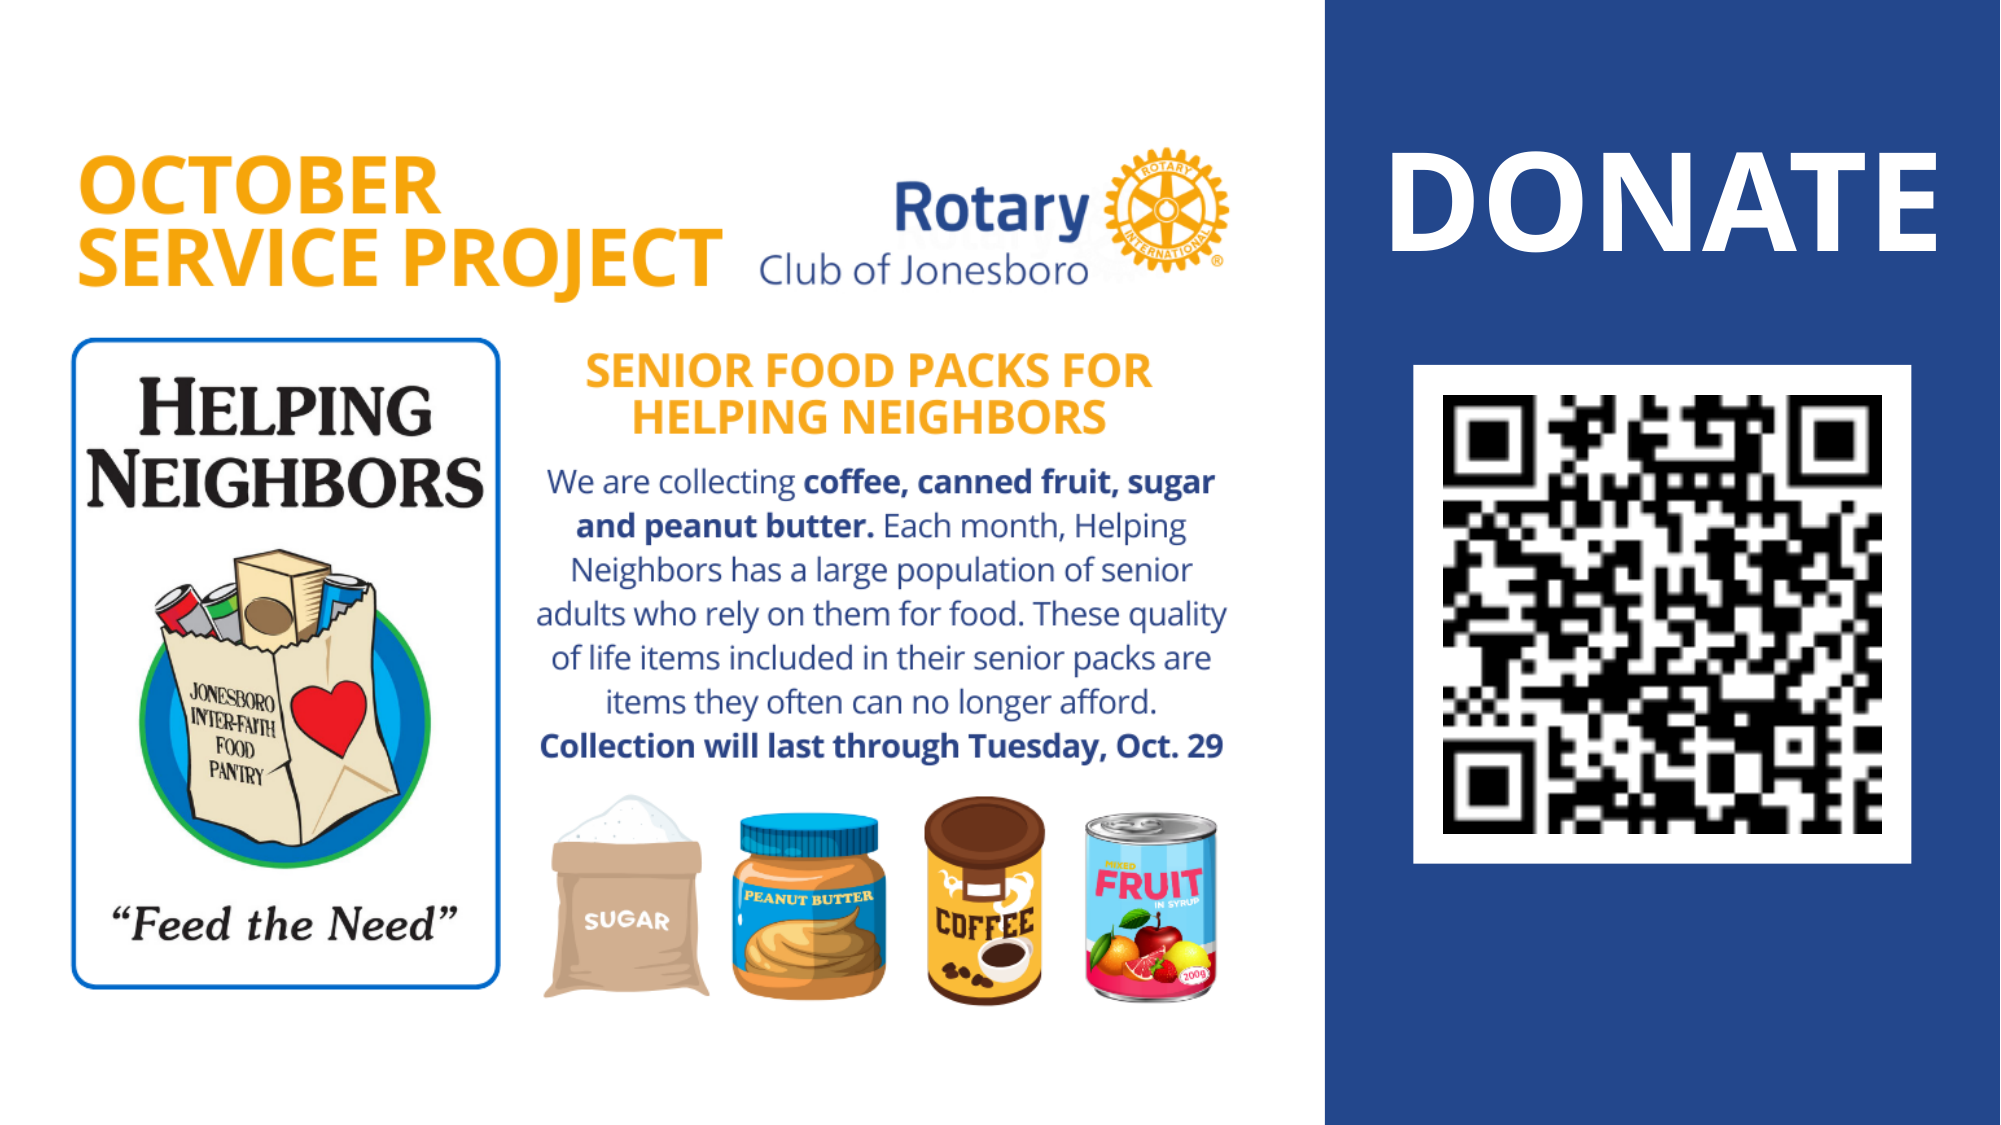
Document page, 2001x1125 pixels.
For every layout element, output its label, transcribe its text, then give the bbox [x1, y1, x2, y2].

text_box [1323, 0, 2000, 1125]
picture [1443, 394, 1882, 834]
text_box [1412, 363, 1913, 865]
picture [41, 106, 1260, 1020]
text_box DONATE [1324, 106, 2000, 287]
